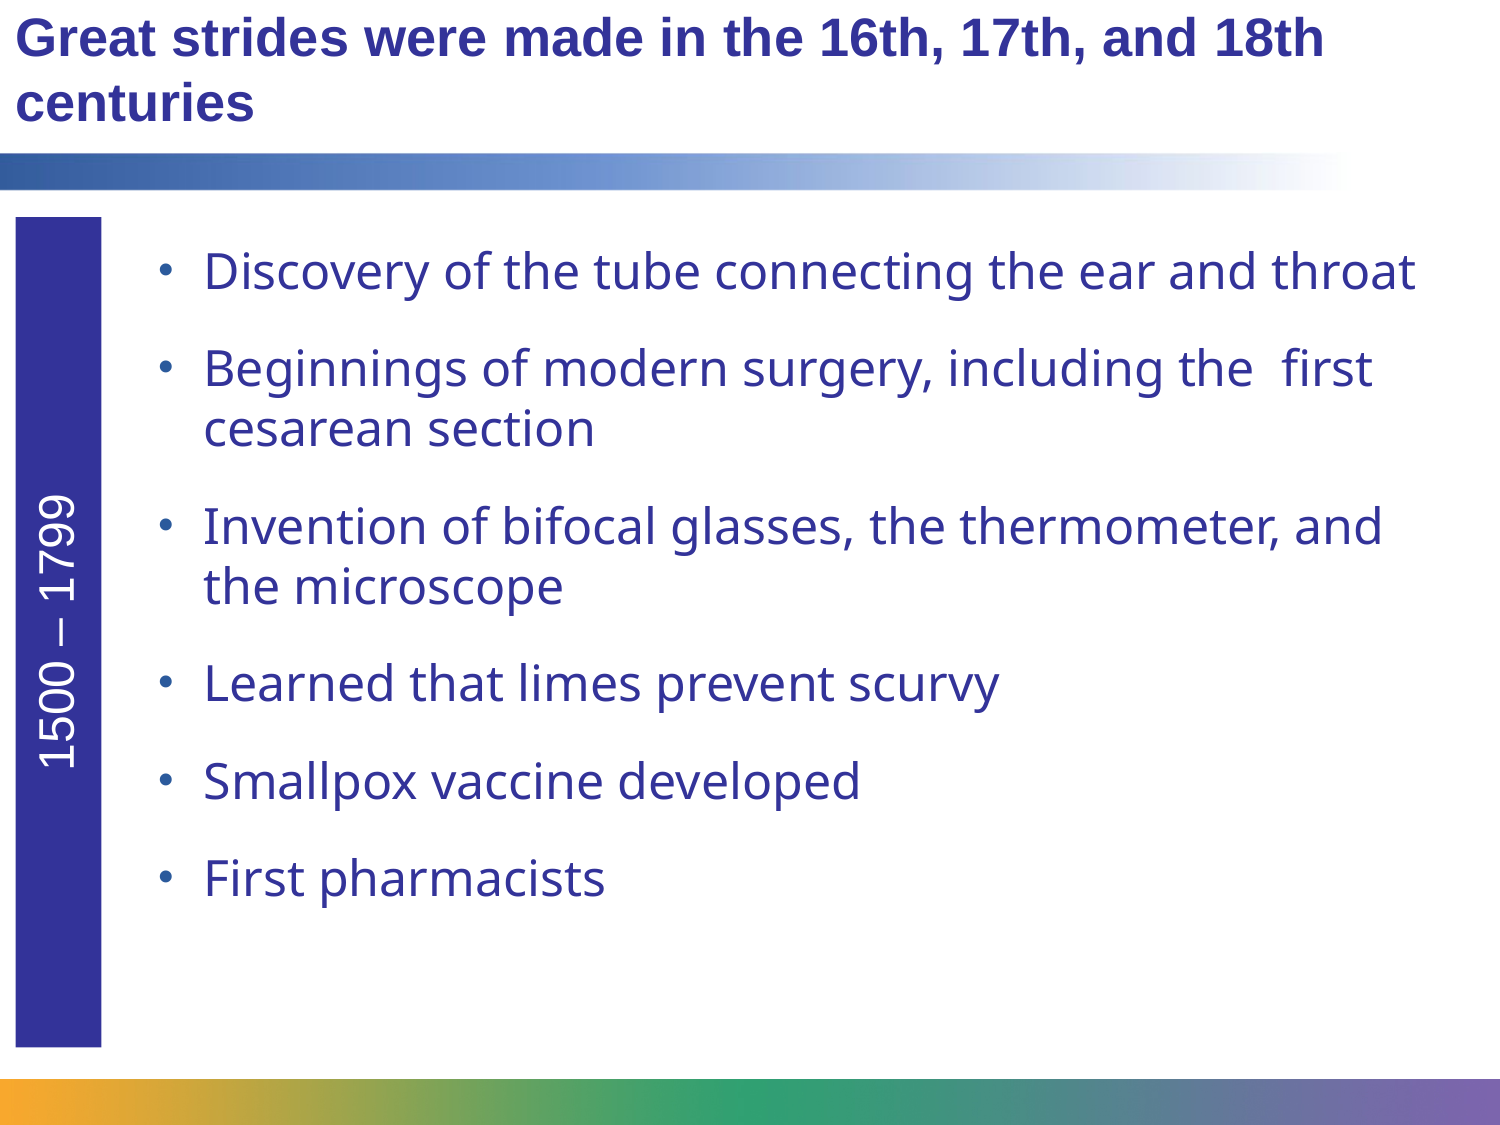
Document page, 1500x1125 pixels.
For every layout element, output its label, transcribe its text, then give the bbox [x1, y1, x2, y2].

title Great strides were made in the 16th, 17th, and 18th centuries [0, 0, 1441, 135]
list Discovery of the tube connecting the ear and throat Beginnings of modern surgery, including the first cesarean section Invention of bifocal glasses, the thermometer, and the microscope Learned that limes prevent scurvy Smallpox vaccine developed First pharmacists [142, 231, 1442, 1080]
picture [0, 1079, 1500, 1125]
picture [0, 152, 1500, 192]
text_box 1500 – 1799 [15, 217, 102, 1048]
